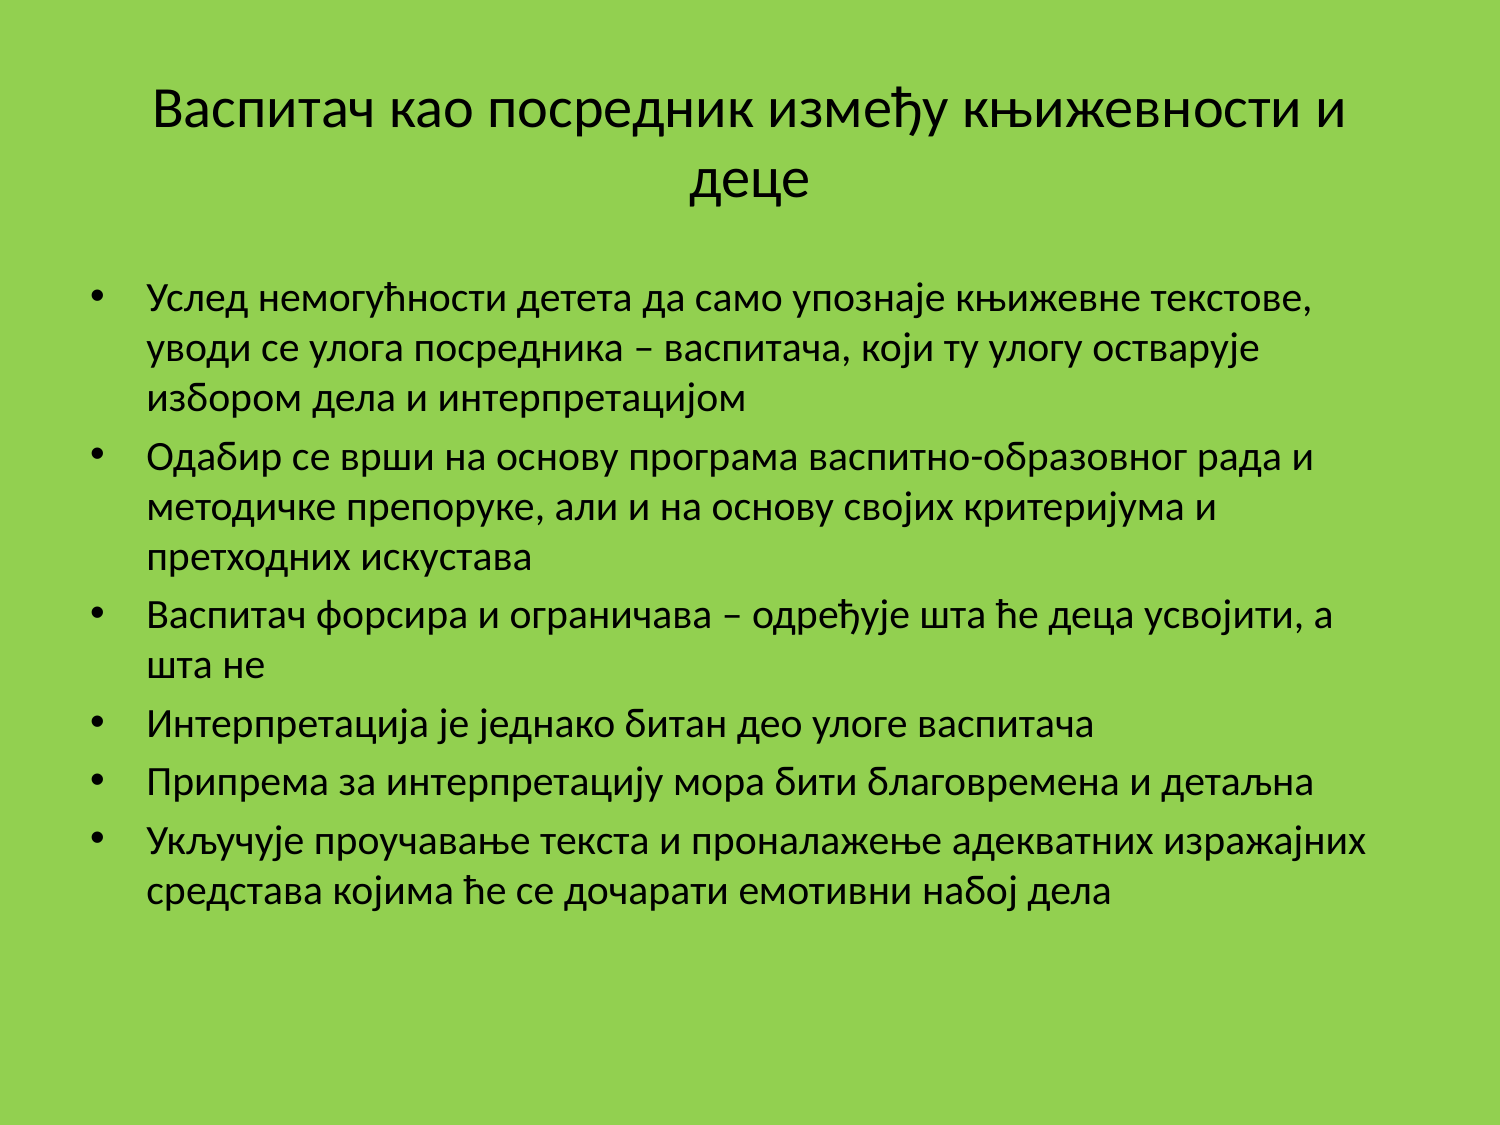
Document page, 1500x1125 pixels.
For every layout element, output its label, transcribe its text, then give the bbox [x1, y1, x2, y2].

title Васпитач као посредник између књижевности и деце [75, 45, 1425, 233]
list Услед немогућности детета да само упознаје књижевне текстове, уводи се улога посредника – васпитача, који ту улогу остварује избором дела и интерпретацијом Одабир се врши на основу програма васпитно-образовног рада и методичке препоруке, али и на основу својих критеријума и претходних искустава Васпитач форсира и ограничава – одређује шта ће деца усвојити, а шта не Интерпретација је једнако битан део улоге васпитача Припрема за интерпретацију мора бити благовремена и детаљна Укључује проучавање текста и проналажење адекватних изражајних средстава којима ће се дочарати емотивни набој дела [75, 262, 1425, 1005]
